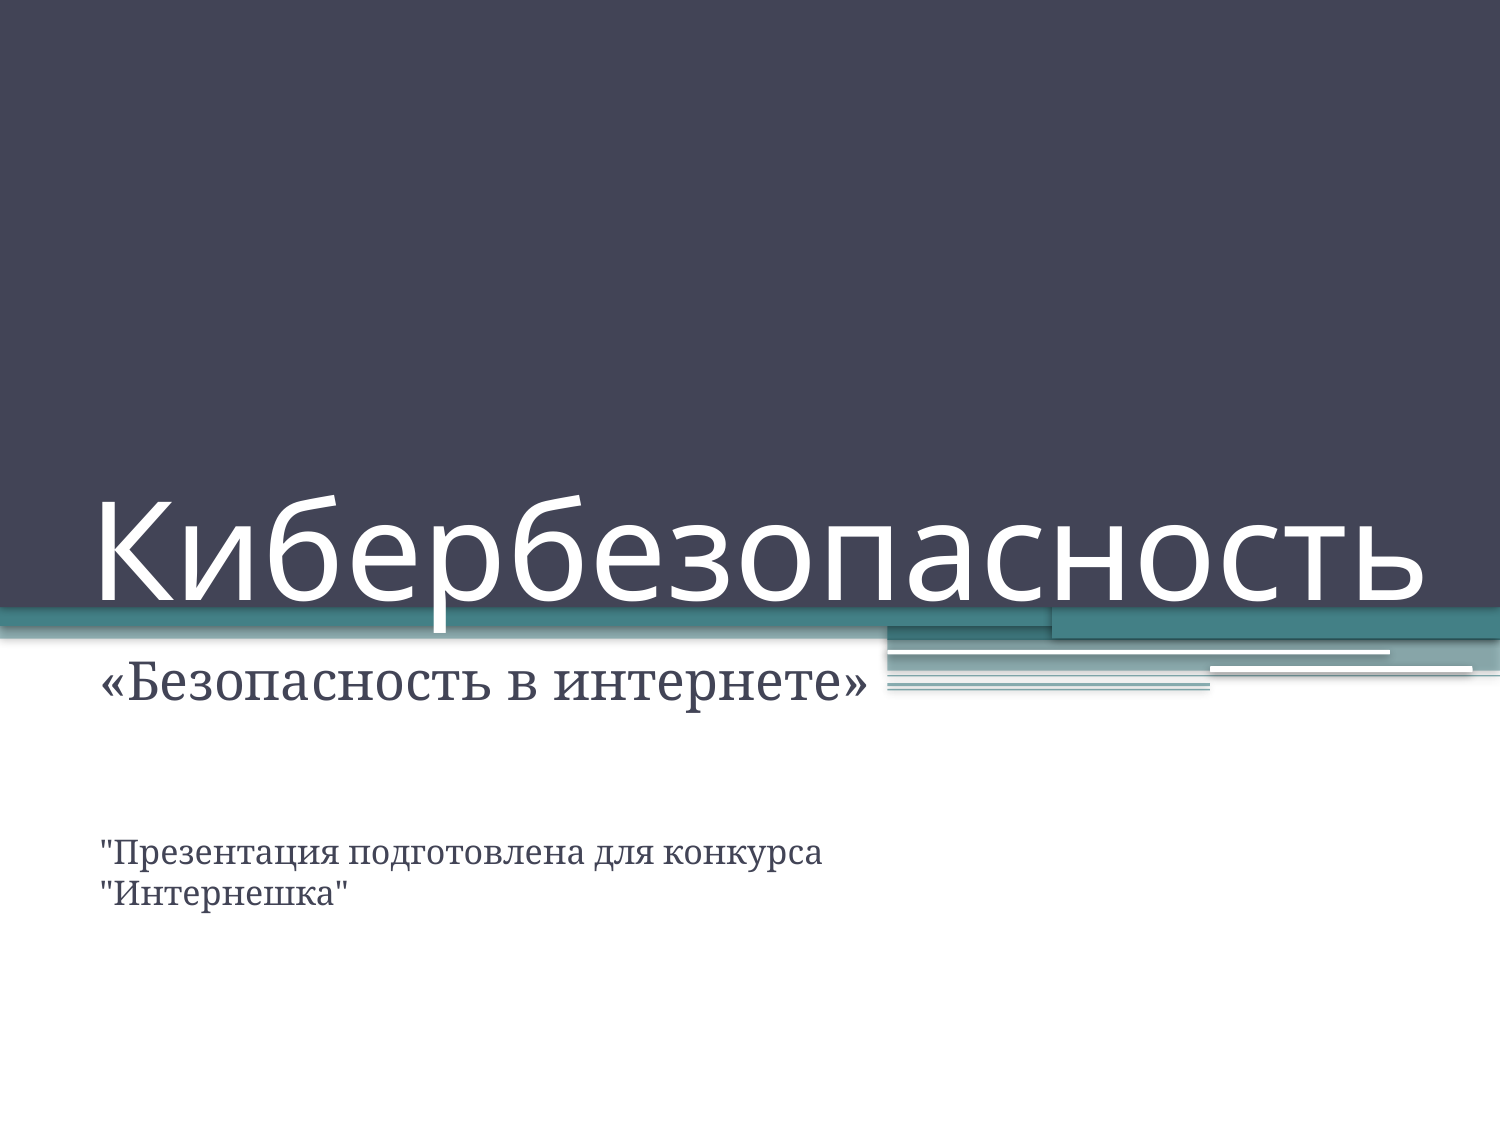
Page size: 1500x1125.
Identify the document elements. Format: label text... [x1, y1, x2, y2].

subtitle «Безопасность в интернете» "Презентация подготовлена для конкурса "Интернешка" [75, 639, 888, 928]
title Кибербезопасность [75, 394, 1463, 636]
